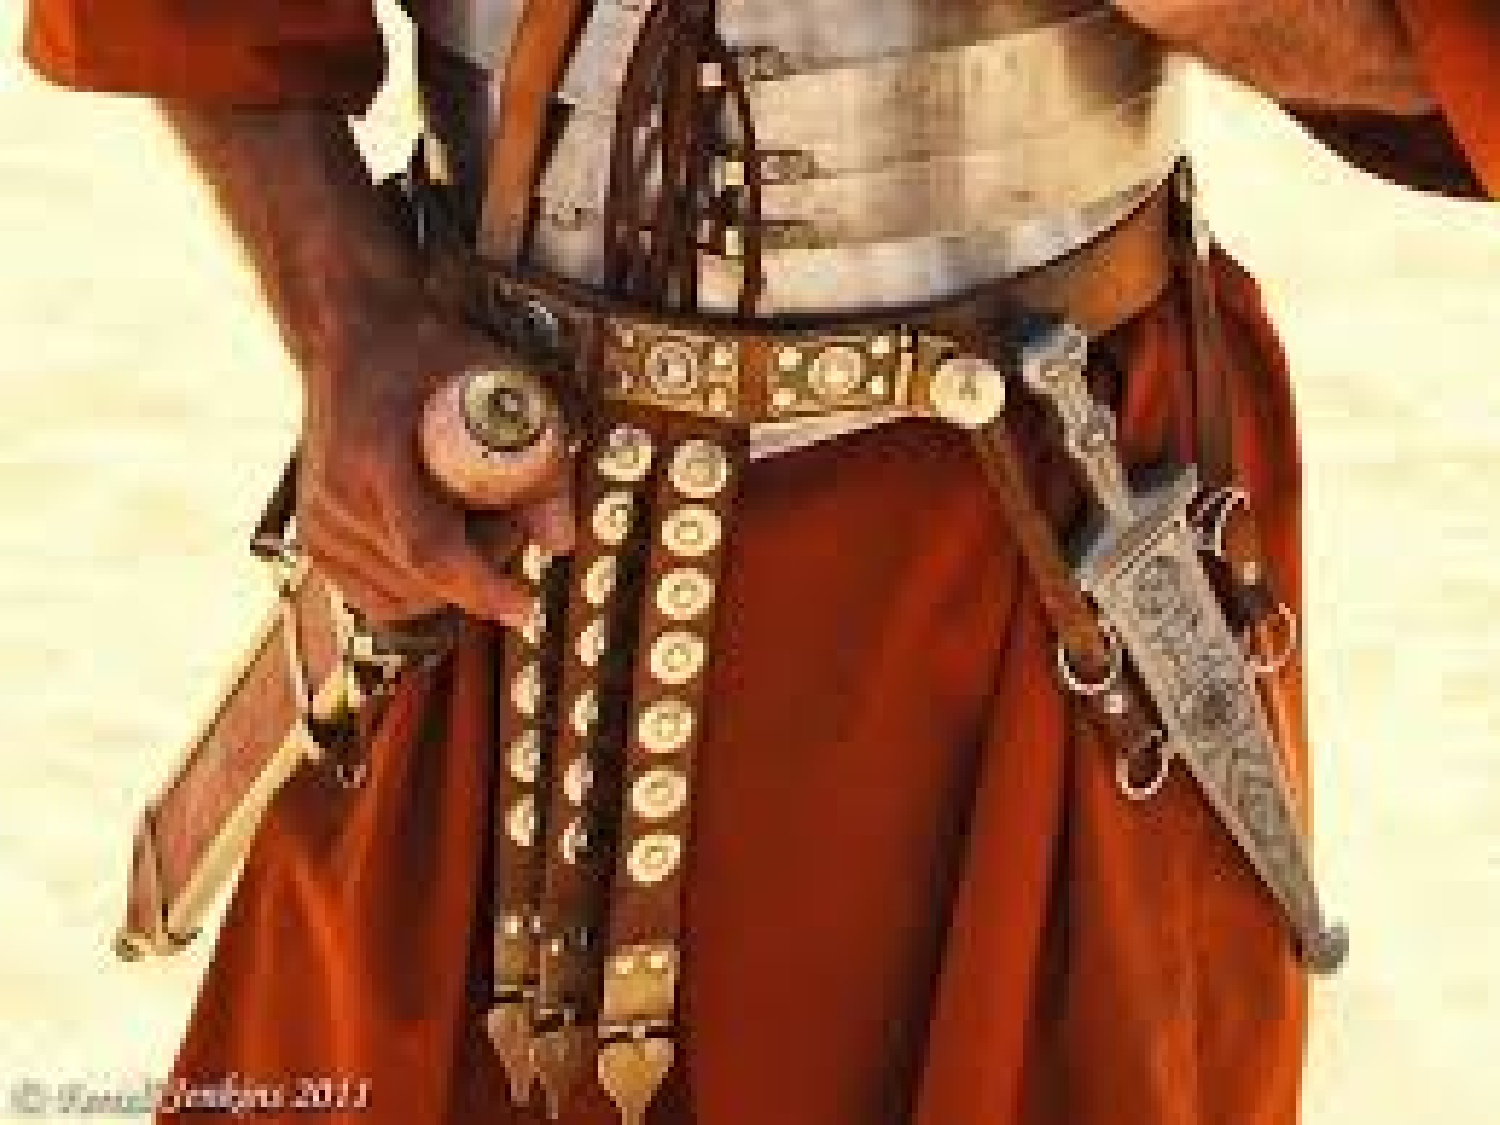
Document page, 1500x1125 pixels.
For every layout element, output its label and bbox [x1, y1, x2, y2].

list [0, 0, 1500, 1125]
